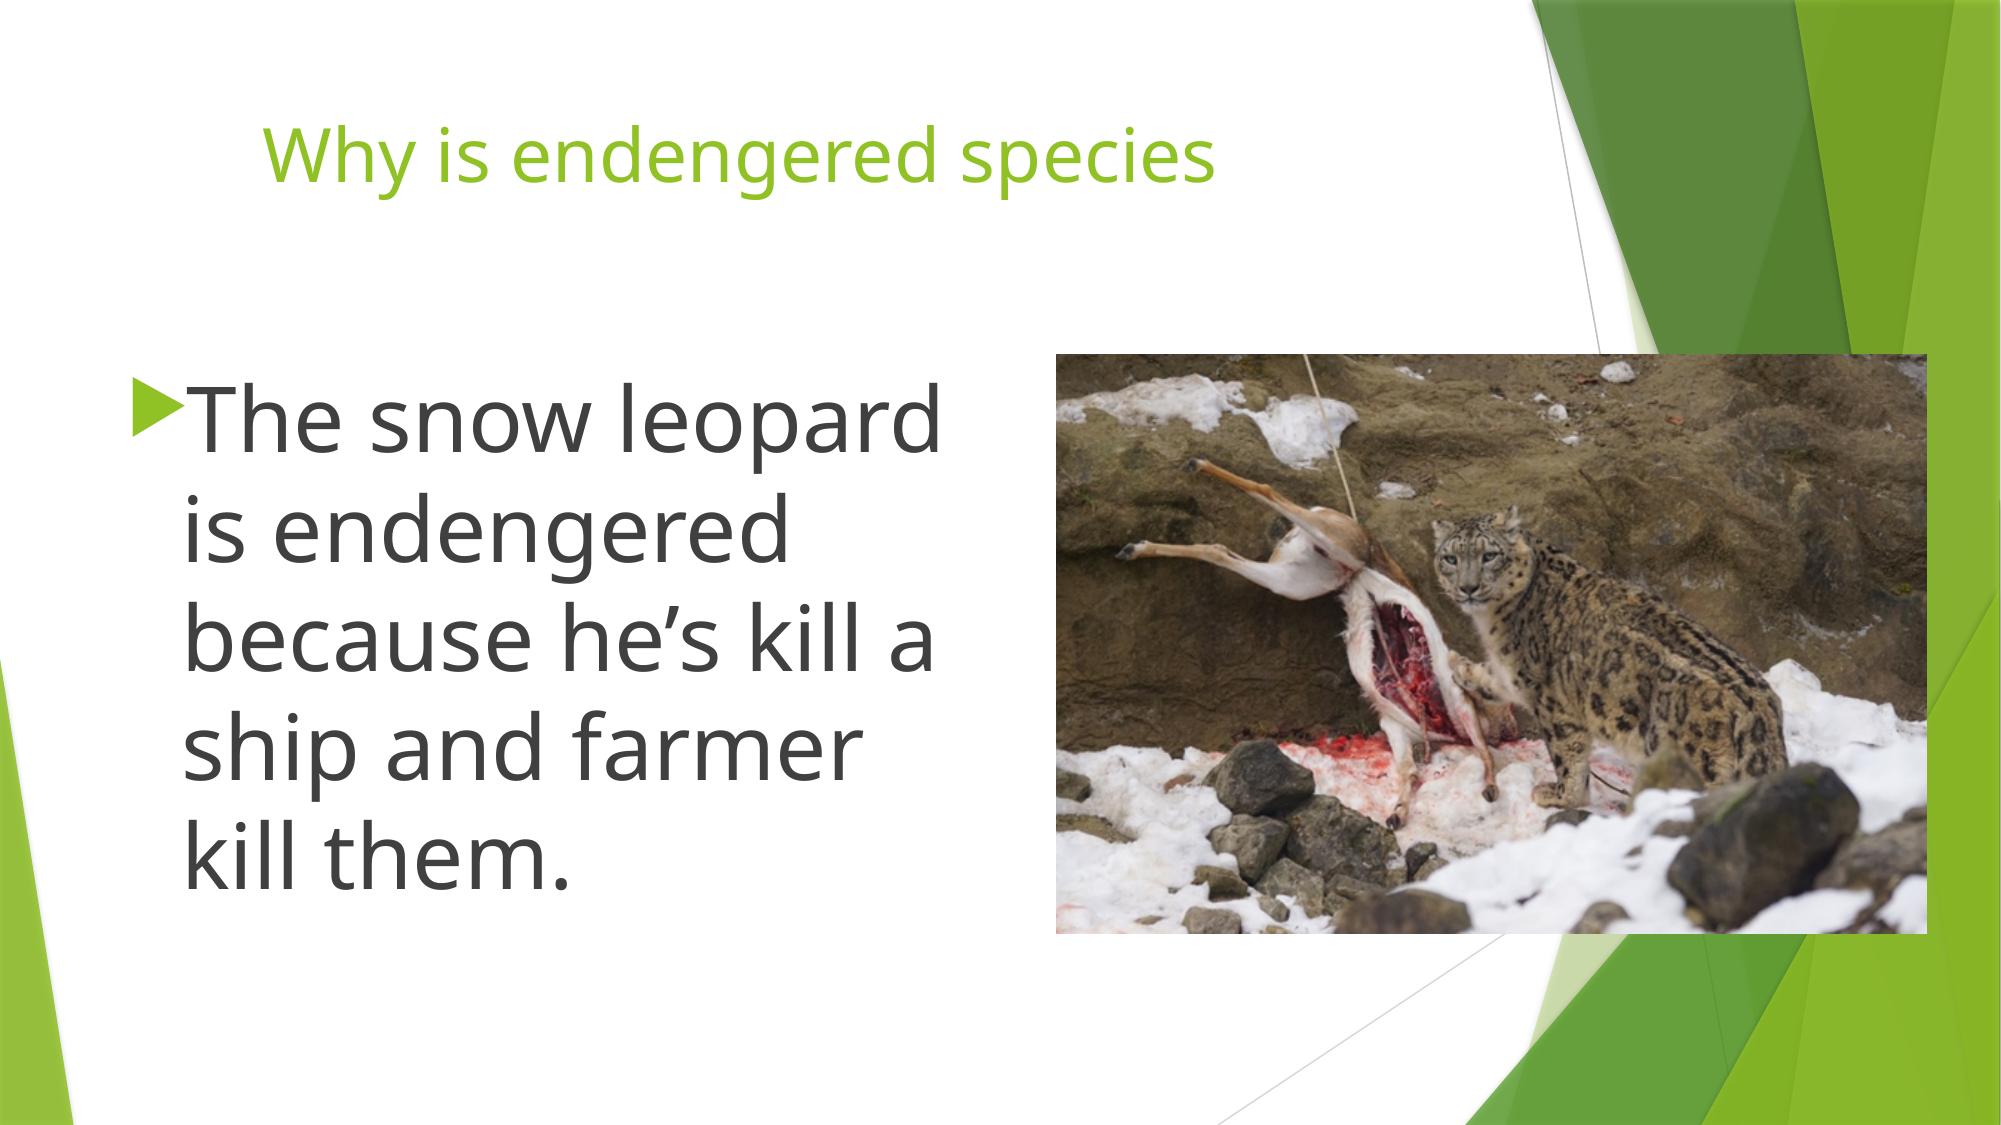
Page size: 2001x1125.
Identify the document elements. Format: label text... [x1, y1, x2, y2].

list The snow leopard is endengered because he’s kill a ship and farmer kill them. [111, 354, 969, 992]
title Why is endengered species [111, 99, 1522, 317]
picture [1056, 353, 1928, 935]
